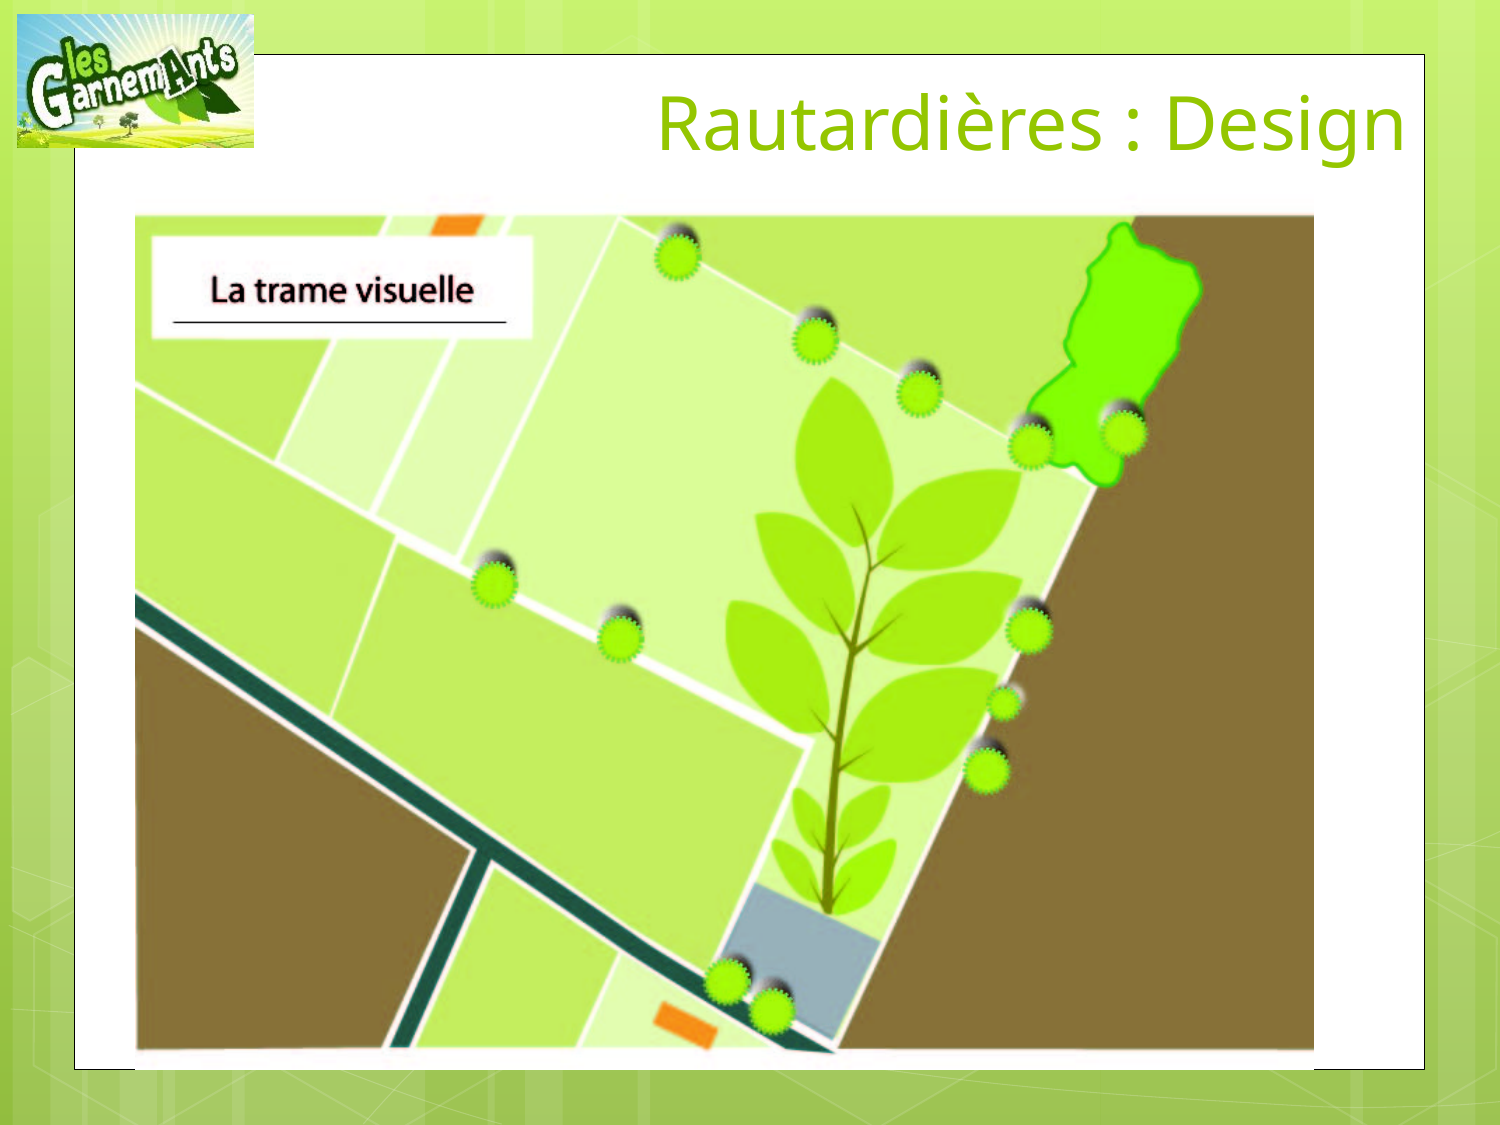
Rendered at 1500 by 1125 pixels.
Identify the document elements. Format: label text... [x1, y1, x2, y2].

picture [17, 14, 183, 148]
title Rautardières : Design [183, 0, 1424, 173]
picture [135, 172, 1315, 1070]
